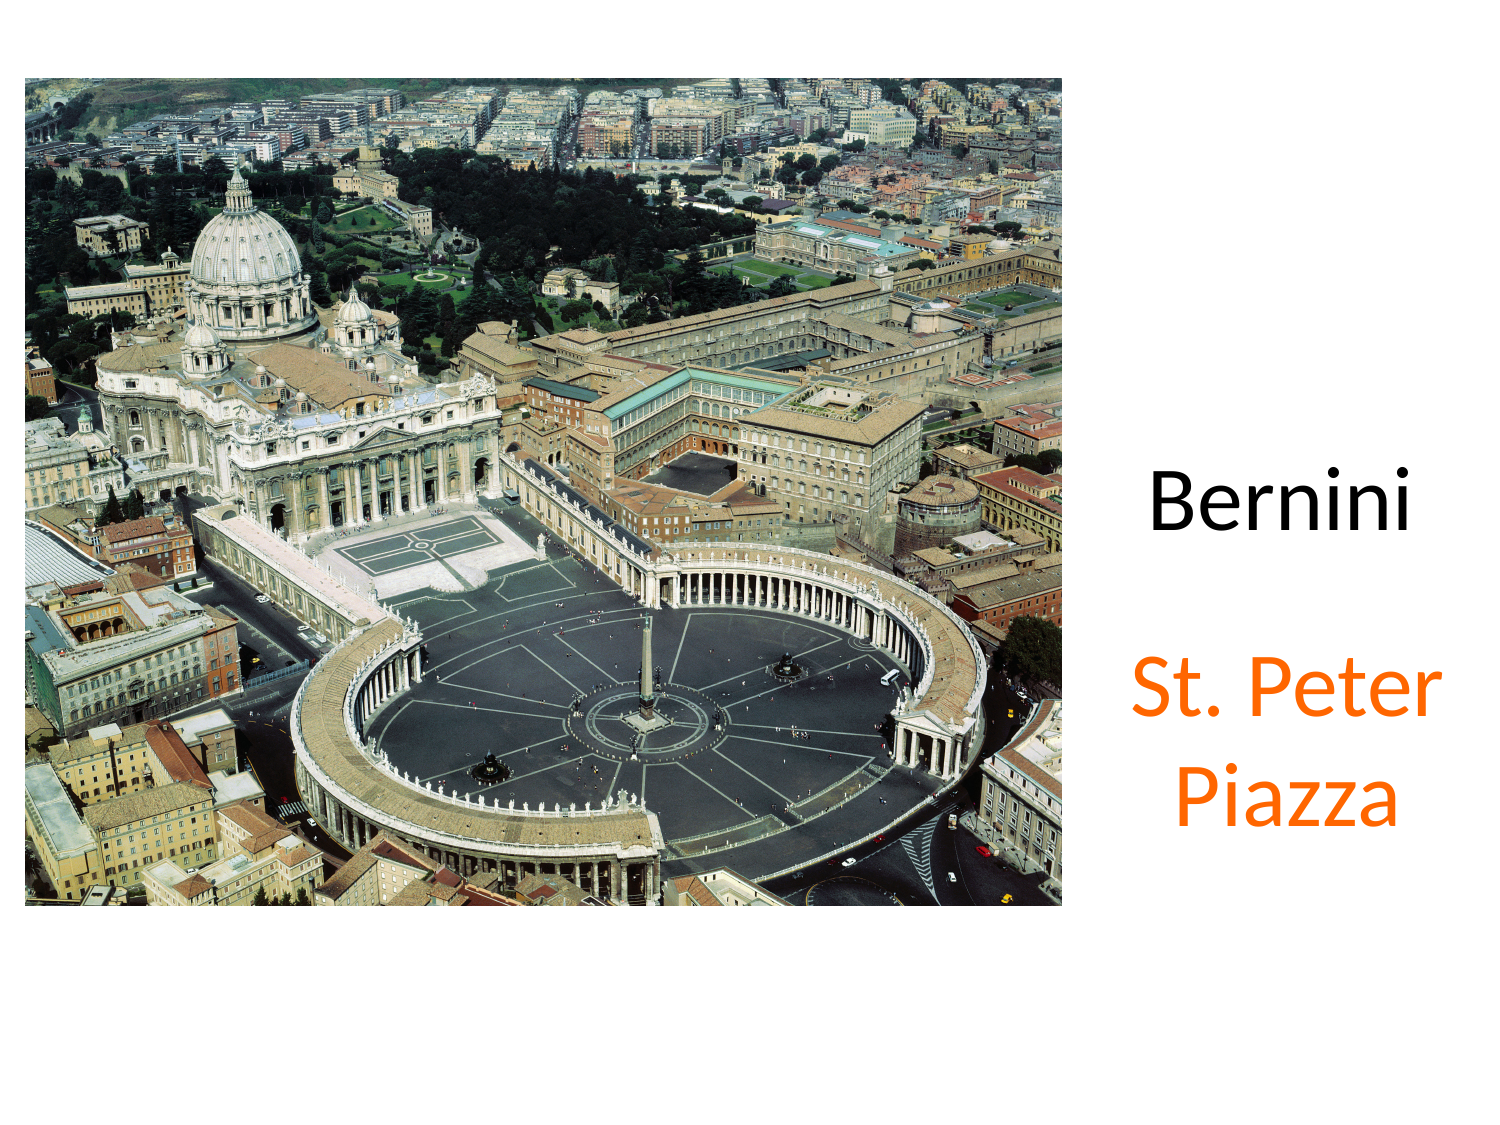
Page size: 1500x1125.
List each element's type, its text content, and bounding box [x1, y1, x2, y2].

title Bernini [1067, 399, 1500, 588]
picture [25, 78, 1063, 907]
text_box St. Peter Piazza [1074, 587, 1500, 882]
